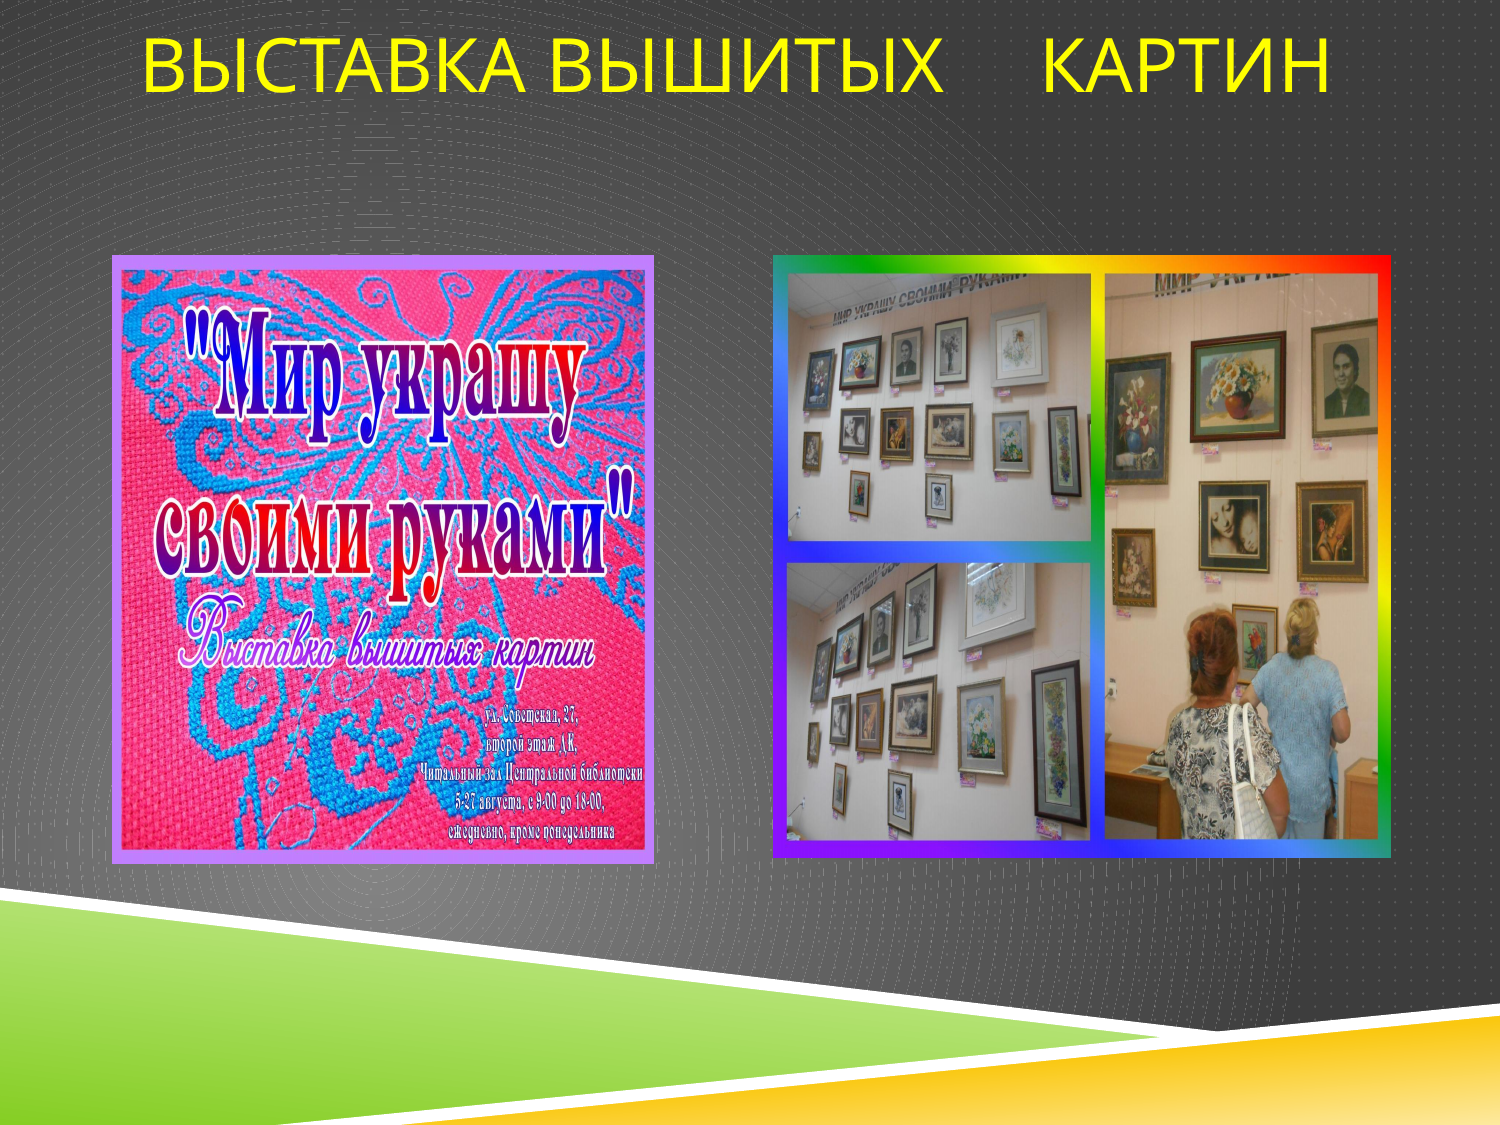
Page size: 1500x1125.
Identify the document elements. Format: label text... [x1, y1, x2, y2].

title Выставка Вышитых картин [112, 0, 1405, 126]
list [111, 255, 654, 865]
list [773, 255, 1391, 858]
